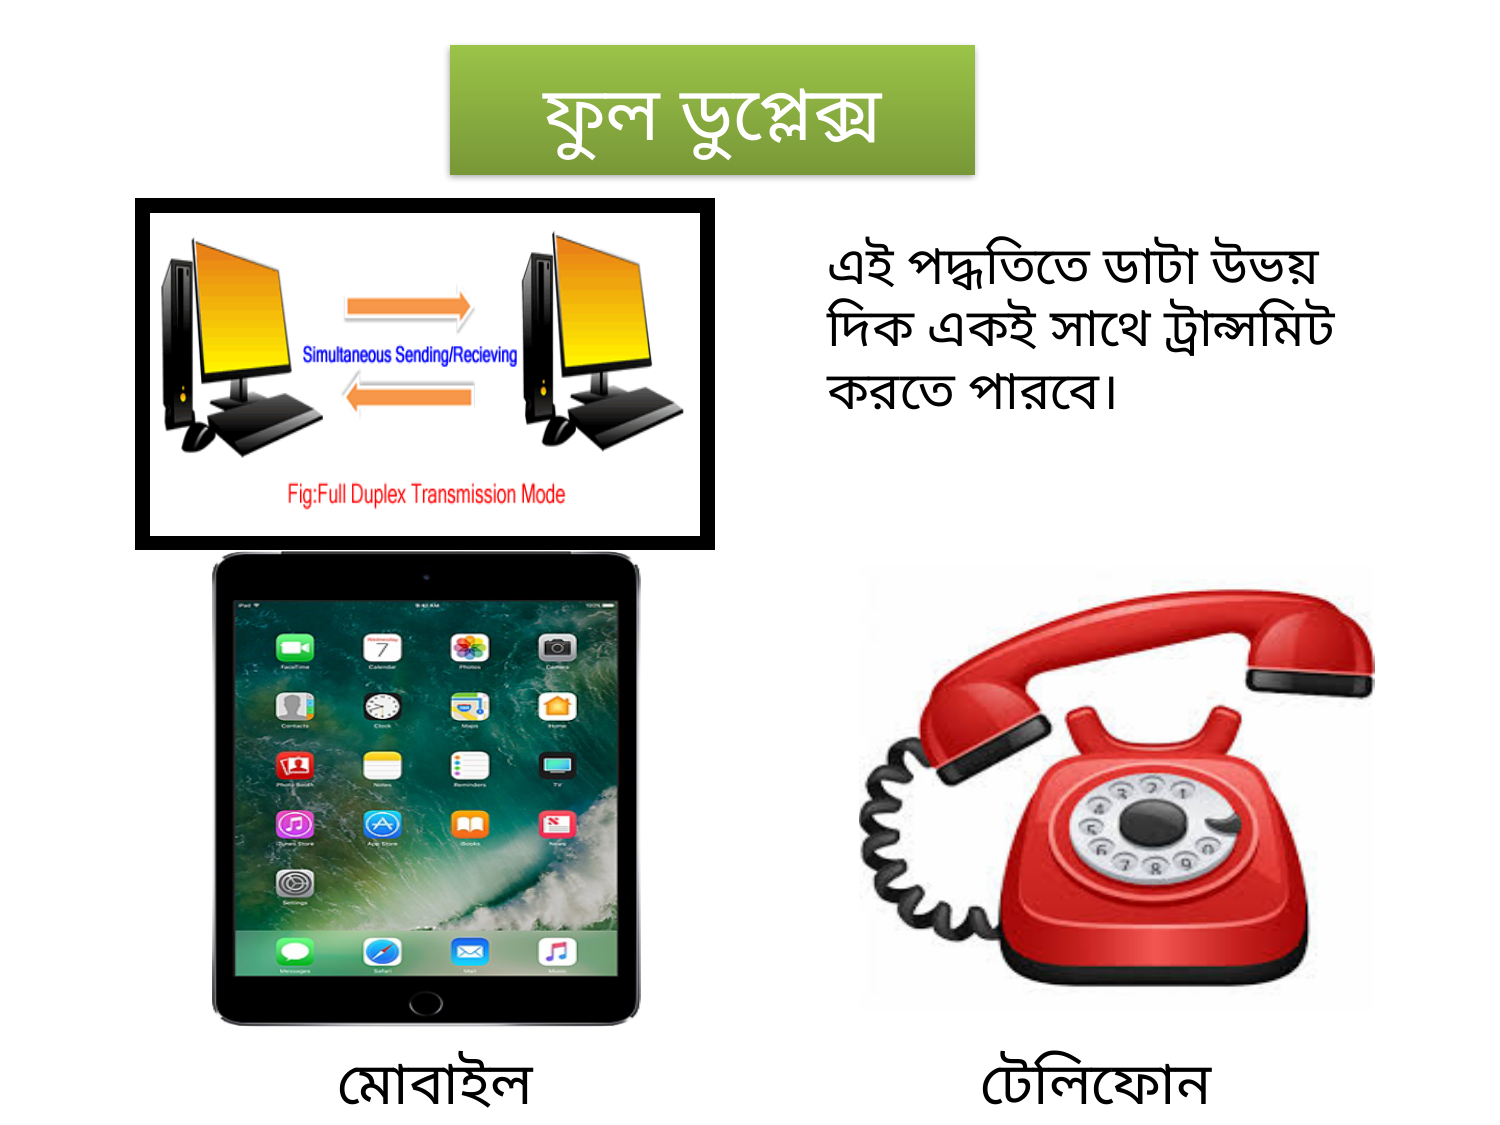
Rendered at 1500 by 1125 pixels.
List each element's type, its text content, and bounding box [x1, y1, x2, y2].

text_box এই পদ্ধতিতে ডাটা উভয় দিক একই সাথে ট্রান্সমিট করতে পারবে। [812, 224, 1400, 428]
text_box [212, 551, 1376, 1125]
picture [149, 212, 701, 537]
title ফুল ডুপ্লেক্স [450, 45, 975, 175]
